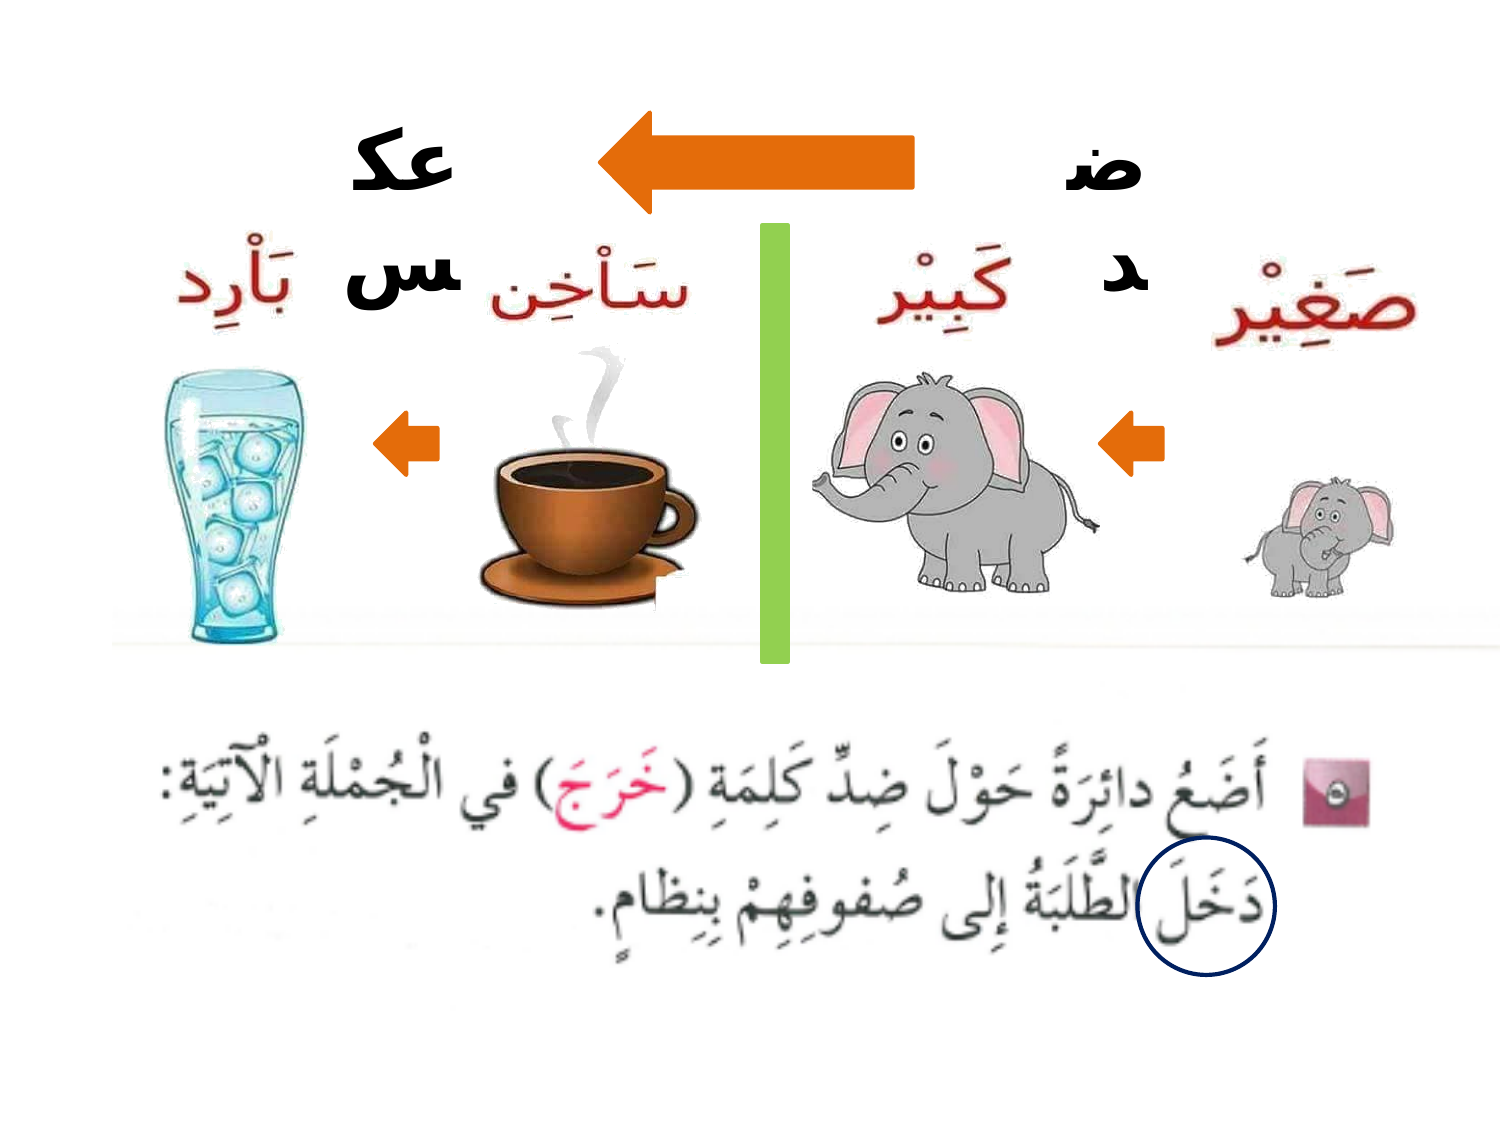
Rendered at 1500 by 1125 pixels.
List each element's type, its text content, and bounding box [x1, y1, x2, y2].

text_box [372, 410, 440, 477]
text_box [760, 223, 790, 599]
text_box [1104, 410, 1157, 477]
text_box [597, 110, 915, 215]
text_box ضد [1024, 99, 1163, 315]
text_box عكس [249, 99, 475, 315]
picture [112, 220, 1500, 1026]
